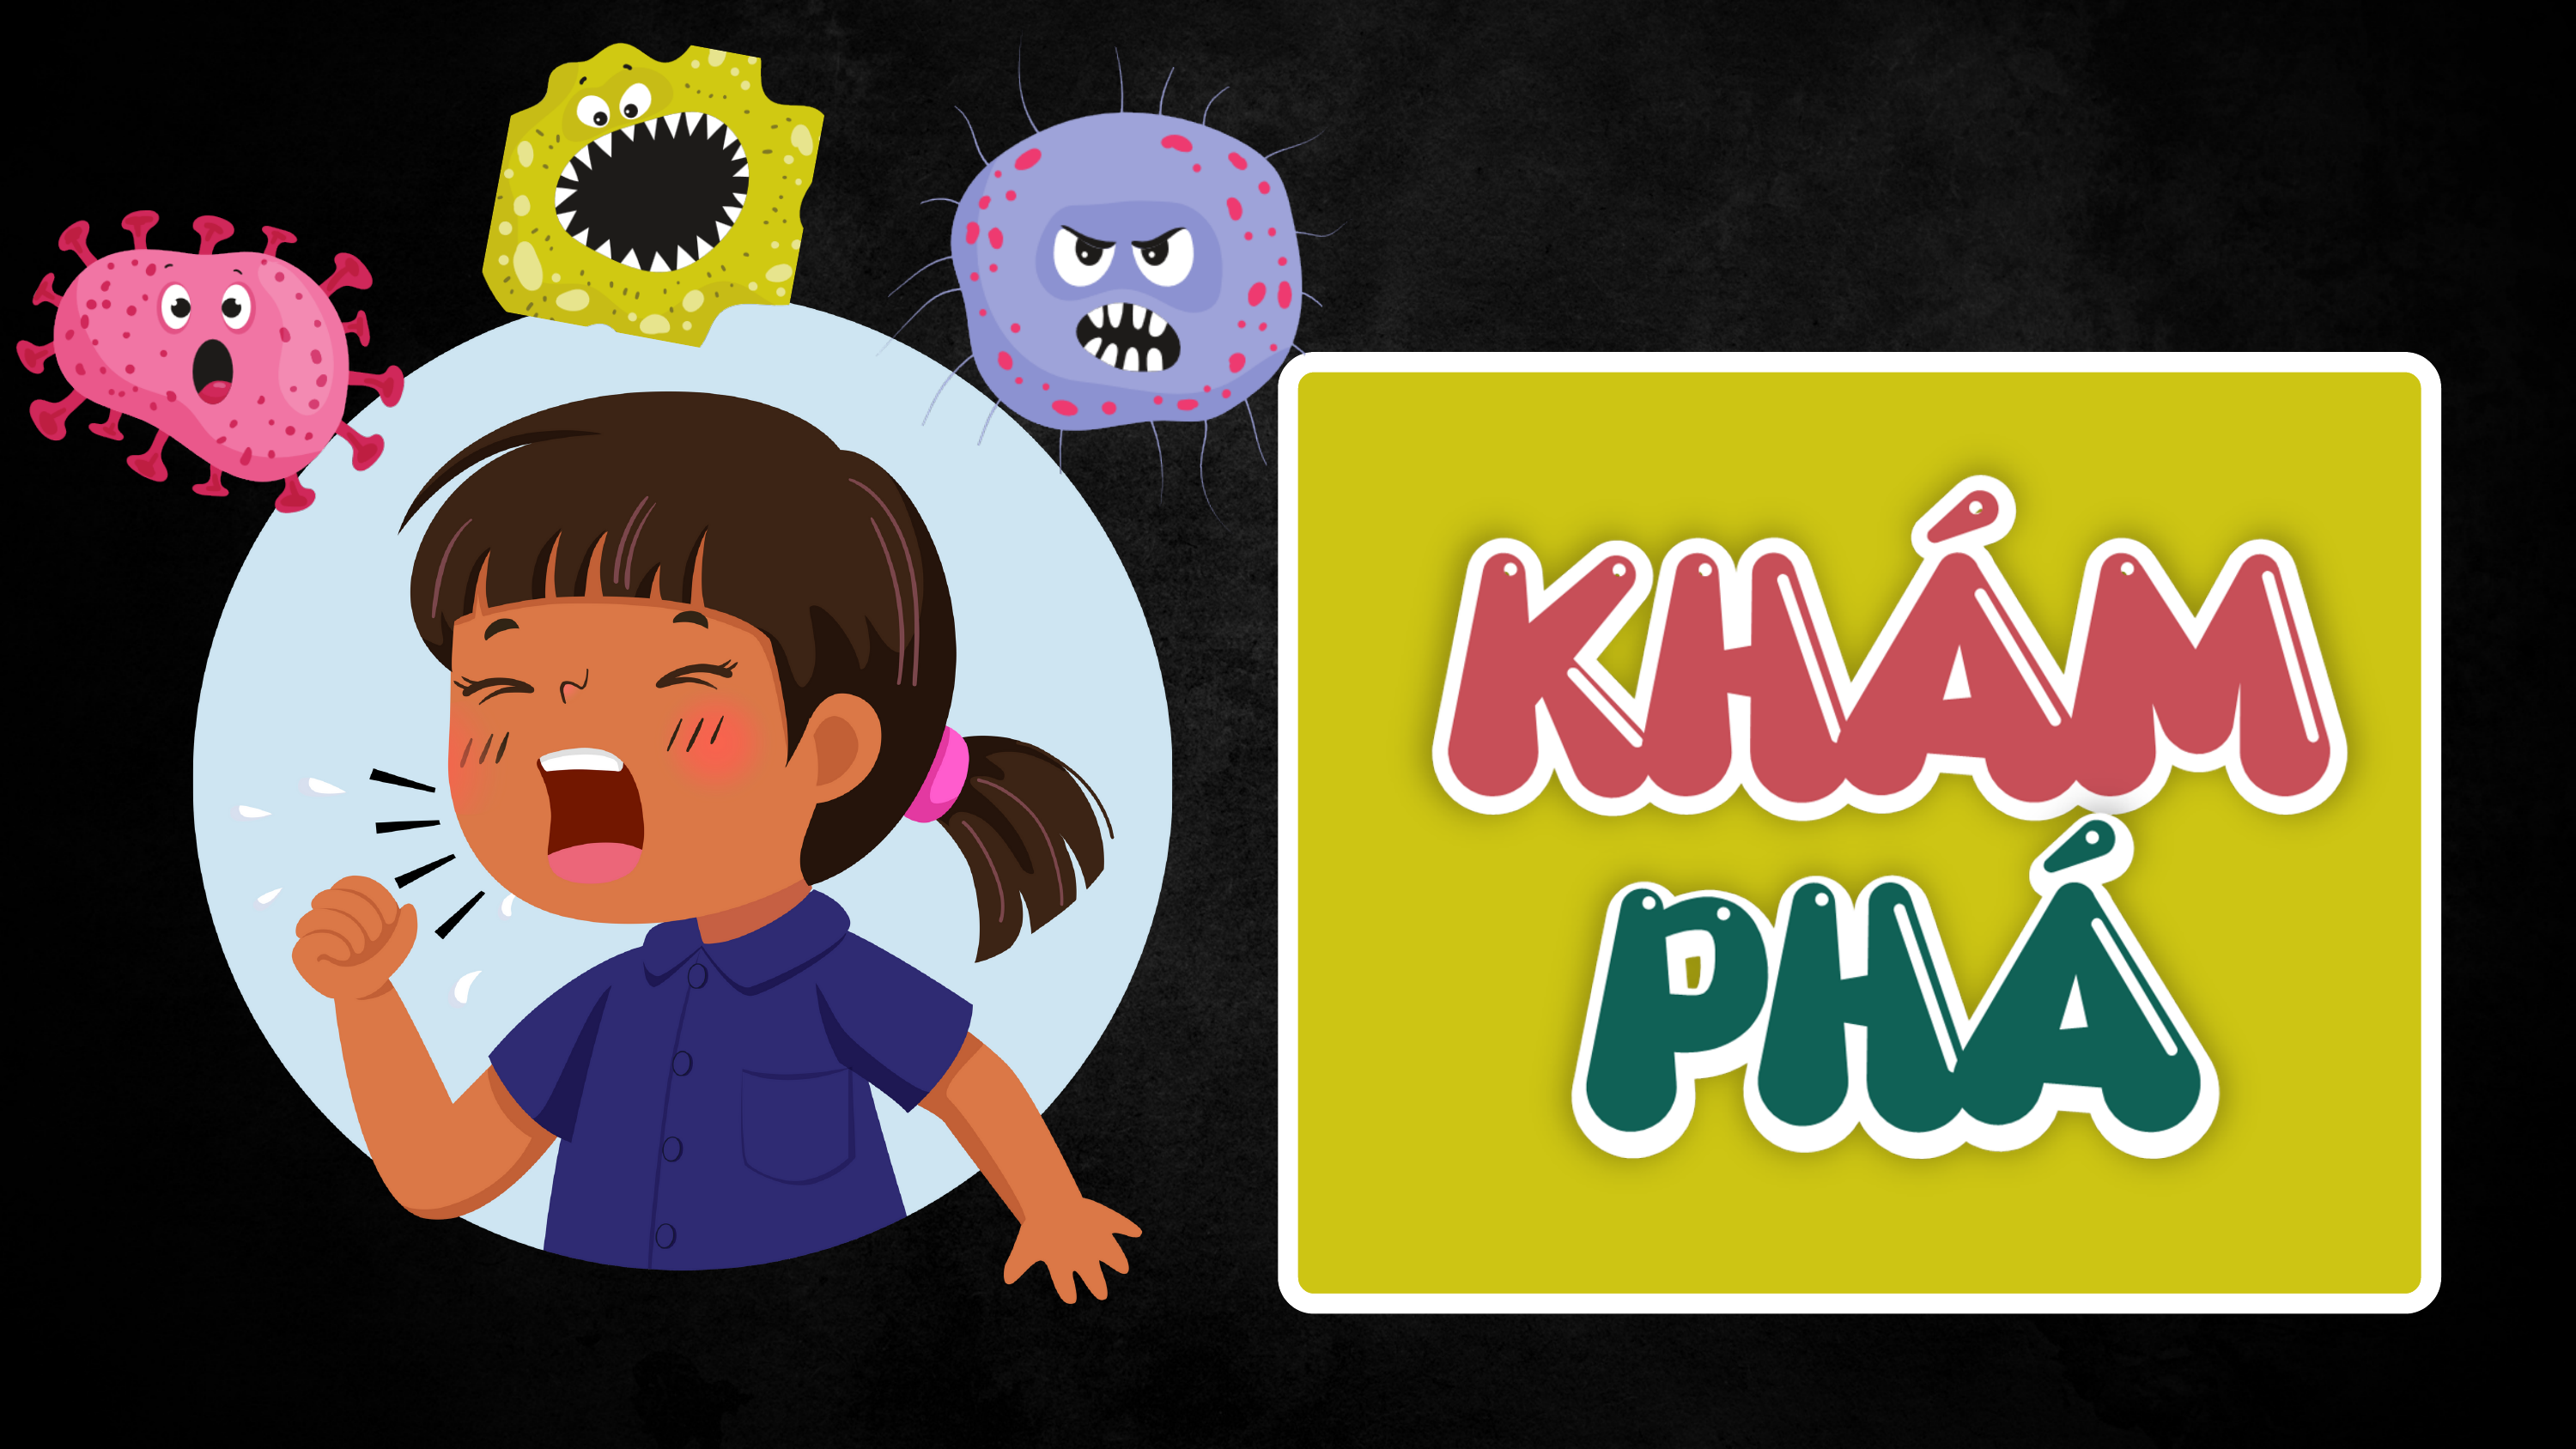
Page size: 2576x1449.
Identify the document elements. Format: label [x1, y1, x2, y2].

text_box [0, 0, 2576, 1449]
text_box [15, 210, 408, 513]
text_box [192, 291, 1173, 1304]
text_box [1287, 361, 2432, 411]
text_box [475, 15, 833, 362]
picture [1244, 412, 2525, 1372]
text_box [851, 3, 1381, 537]
